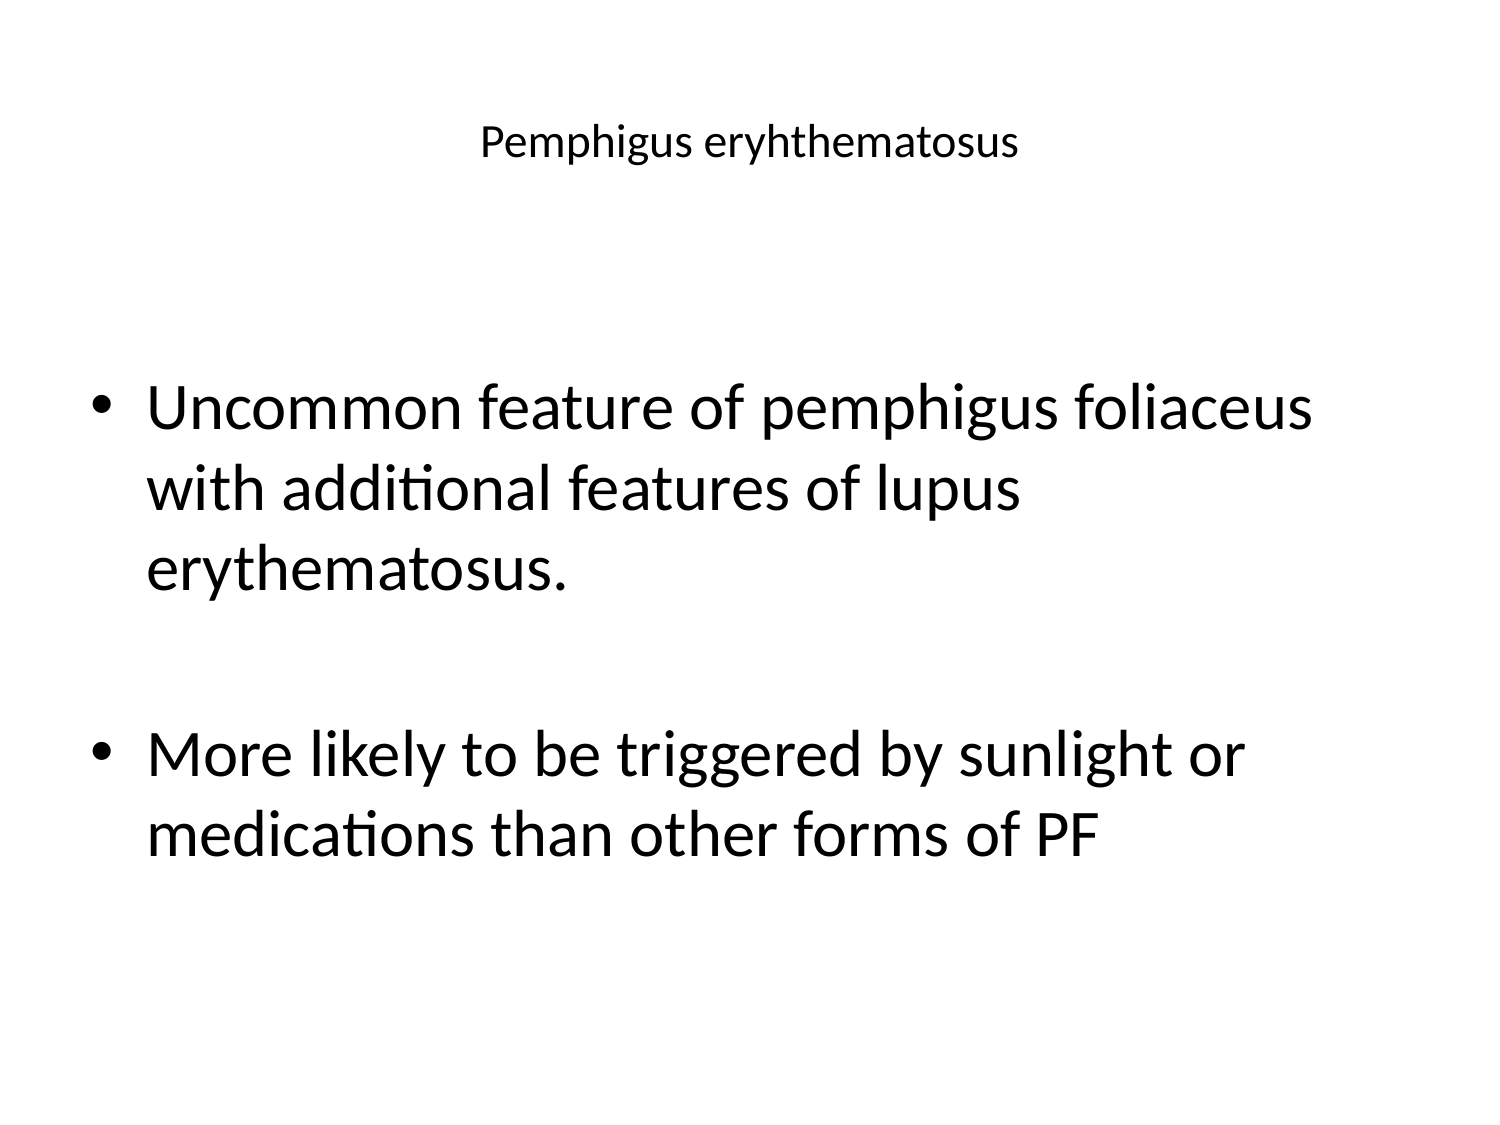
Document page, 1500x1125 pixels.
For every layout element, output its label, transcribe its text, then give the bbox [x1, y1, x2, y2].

title Pemphigus eryhthematosus [75, 45, 1425, 233]
list Uncommon feature of pemphigus foliaceus with additional features of lupus erythematosus. More likely to be triggered by sunlight or medications than other forms of PF [75, 262, 1425, 1005]
